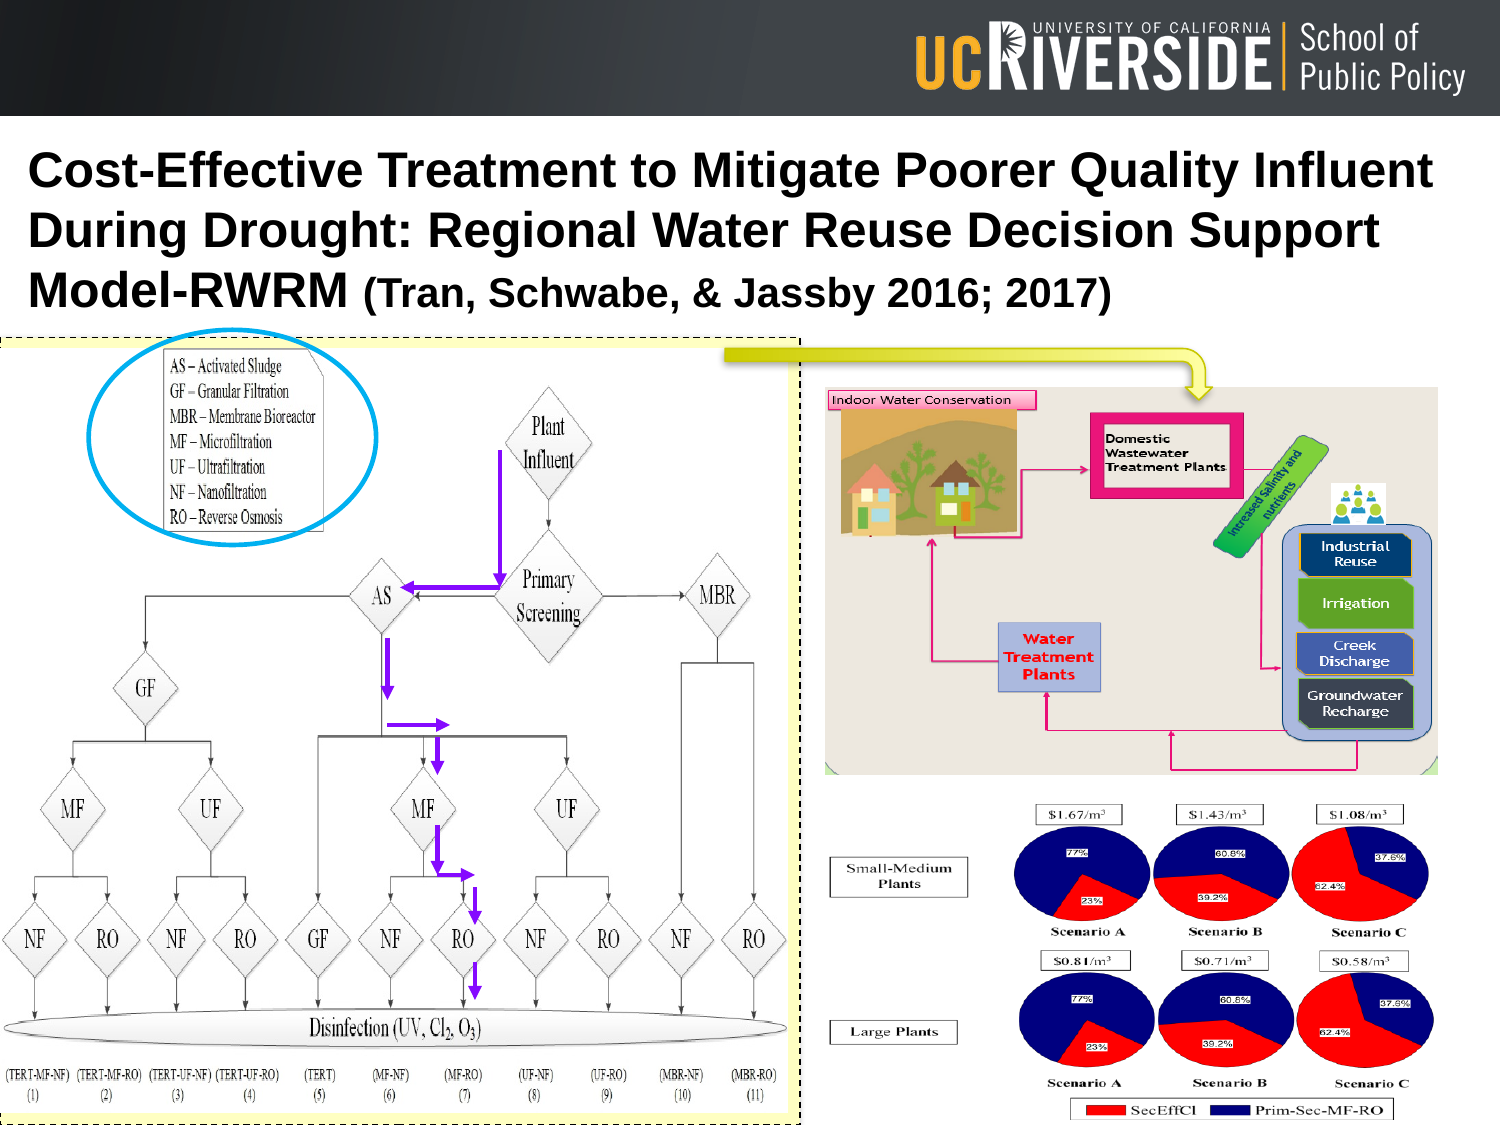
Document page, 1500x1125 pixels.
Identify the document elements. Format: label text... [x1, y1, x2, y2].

text_box [151, 327, 314, 346]
text_box [0, 337, 170, 346]
picture [824, 799, 1438, 1125]
text_box [0, 371, 801, 1125]
picture [0, 0, 1500, 116]
text_box [295, 337, 801, 346]
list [0, 348, 788, 1113]
text_box [787, 347, 1207, 385]
picture [824, 387, 1438, 776]
title Cost-Effective Treatment to Mitigate Poorer Quality Influent During Drought: Regional Water Reuse Decision Support Model-RWRM (Tran, Schwabe, & Jassby 2016; 2017) [12, 108, 1475, 325]
